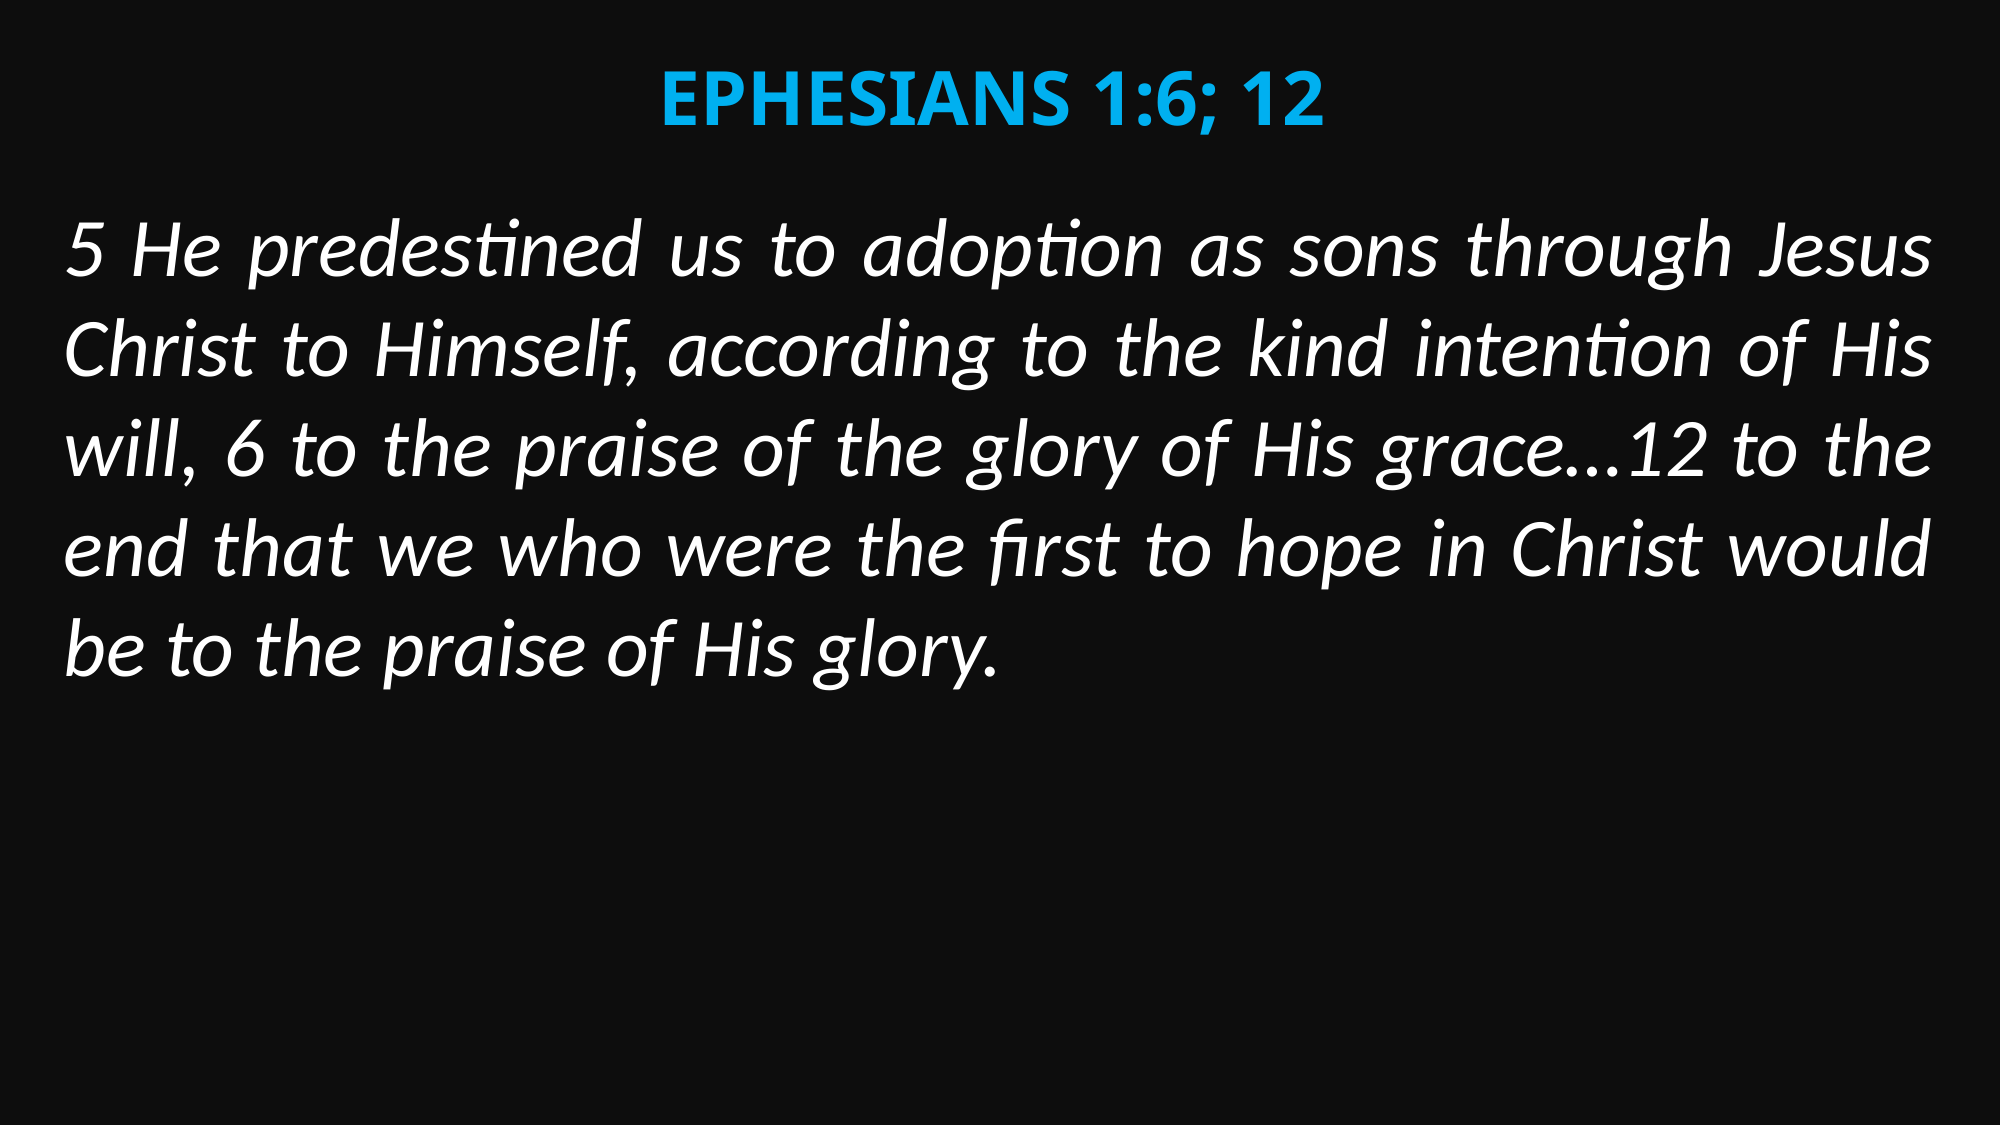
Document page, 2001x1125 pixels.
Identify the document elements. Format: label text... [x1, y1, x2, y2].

text_box 5 He predestined us to adoption as sons through Jesus Christ to Himself, according to the kind intention of His will, 6 to the praise of the glory of His grace…12 to the end that we who were the first to hope in Christ would be to the praise of His glory. [49, 185, 1951, 701]
subtitle Ephesians 1:6; 12 [34, 42, 1951, 184]
